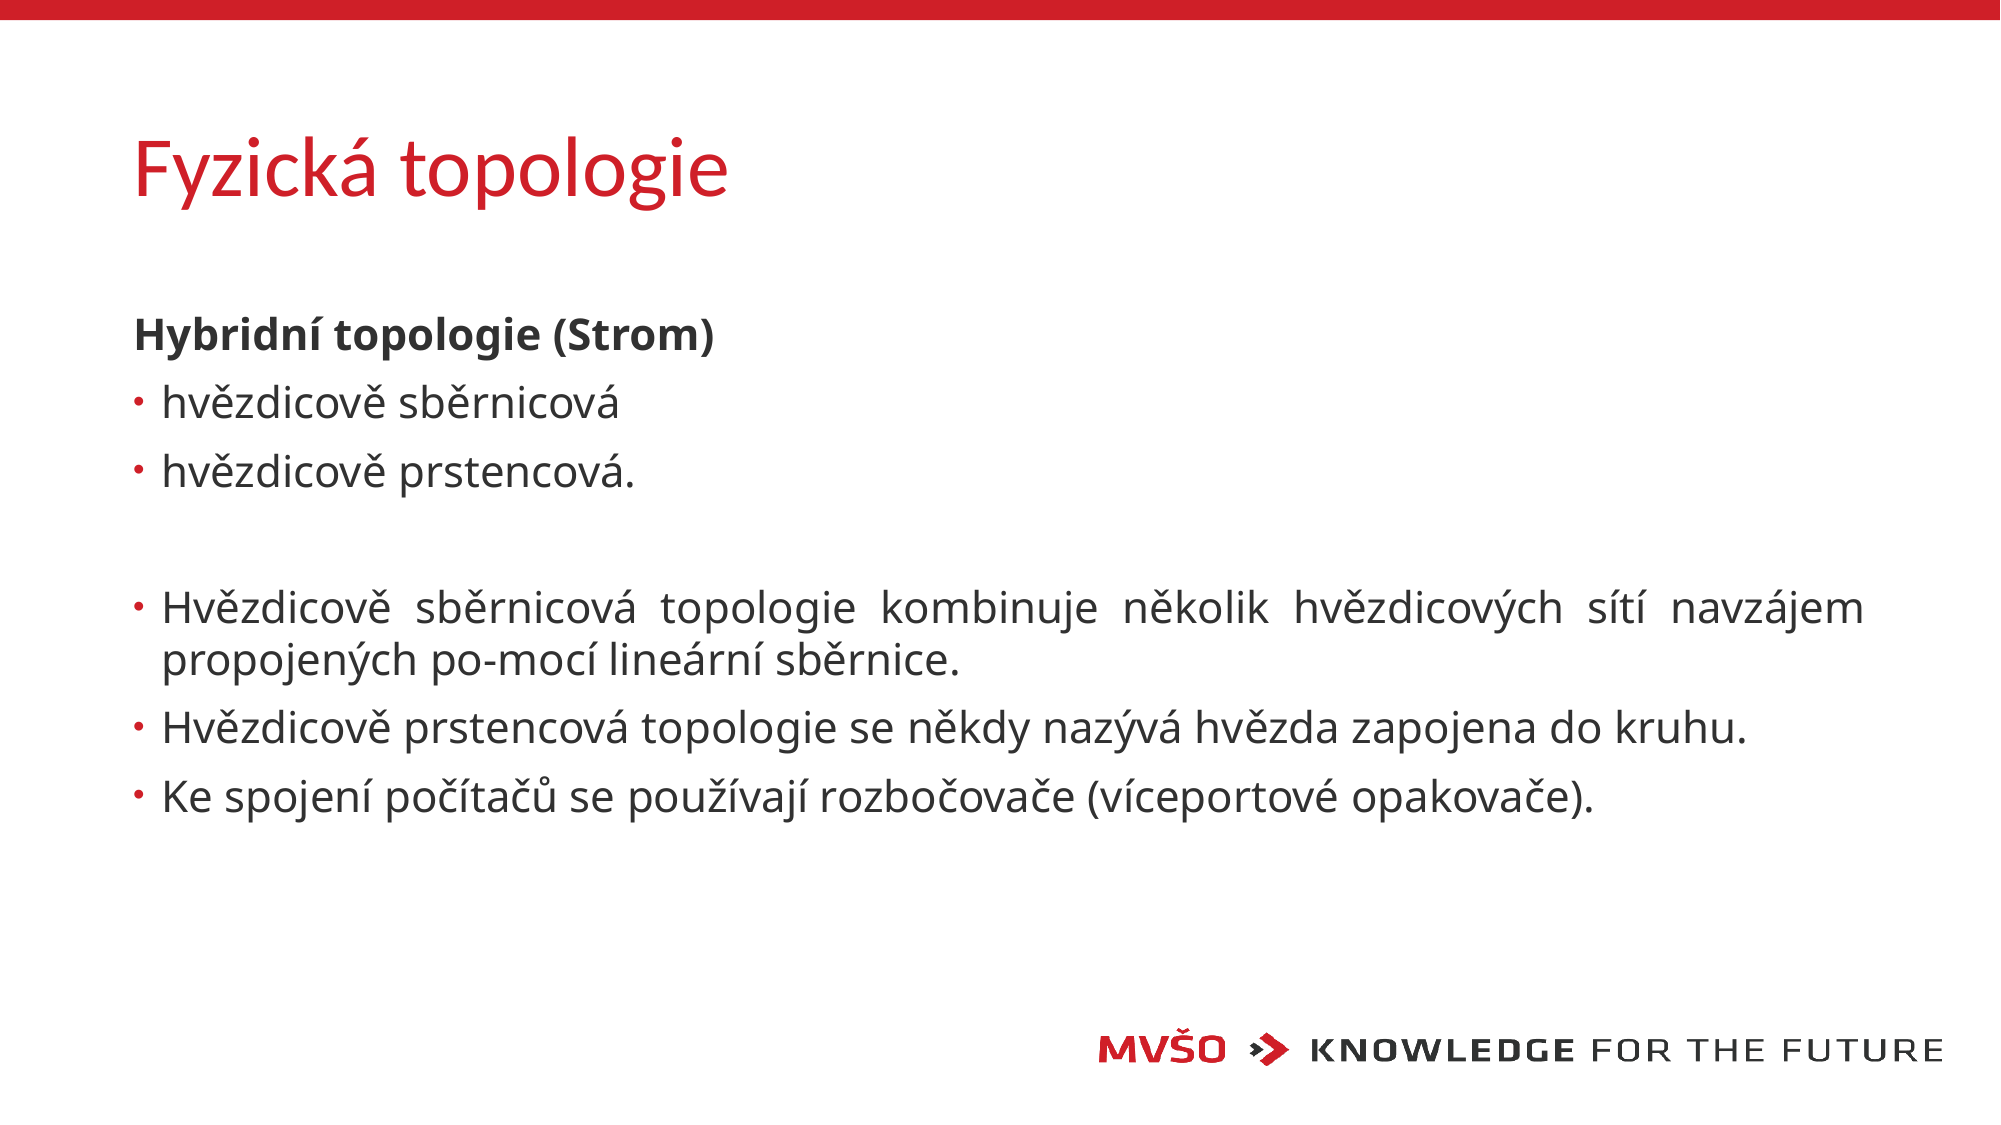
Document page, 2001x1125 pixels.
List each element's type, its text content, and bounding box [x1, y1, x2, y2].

title Fyzická topologie [118, 59, 1882, 278]
list Hybridní topologie (Strom) hvězdicově sběrnicová hvězdicově prstencová. Hvězdicově sběrnicová topologie kombinuje několik hvězdicových sítí navzájem propojených po-mocí lineární sběrnice. Hvězdicově prstencová topologie se někdy nazývá hvězda zapojena do kruhu. Ke spojení počítačů se používají rozbočovače (víceportové opakovače). [118, 299, 1882, 969]
picture [1099, 1028, 1942, 1066]
